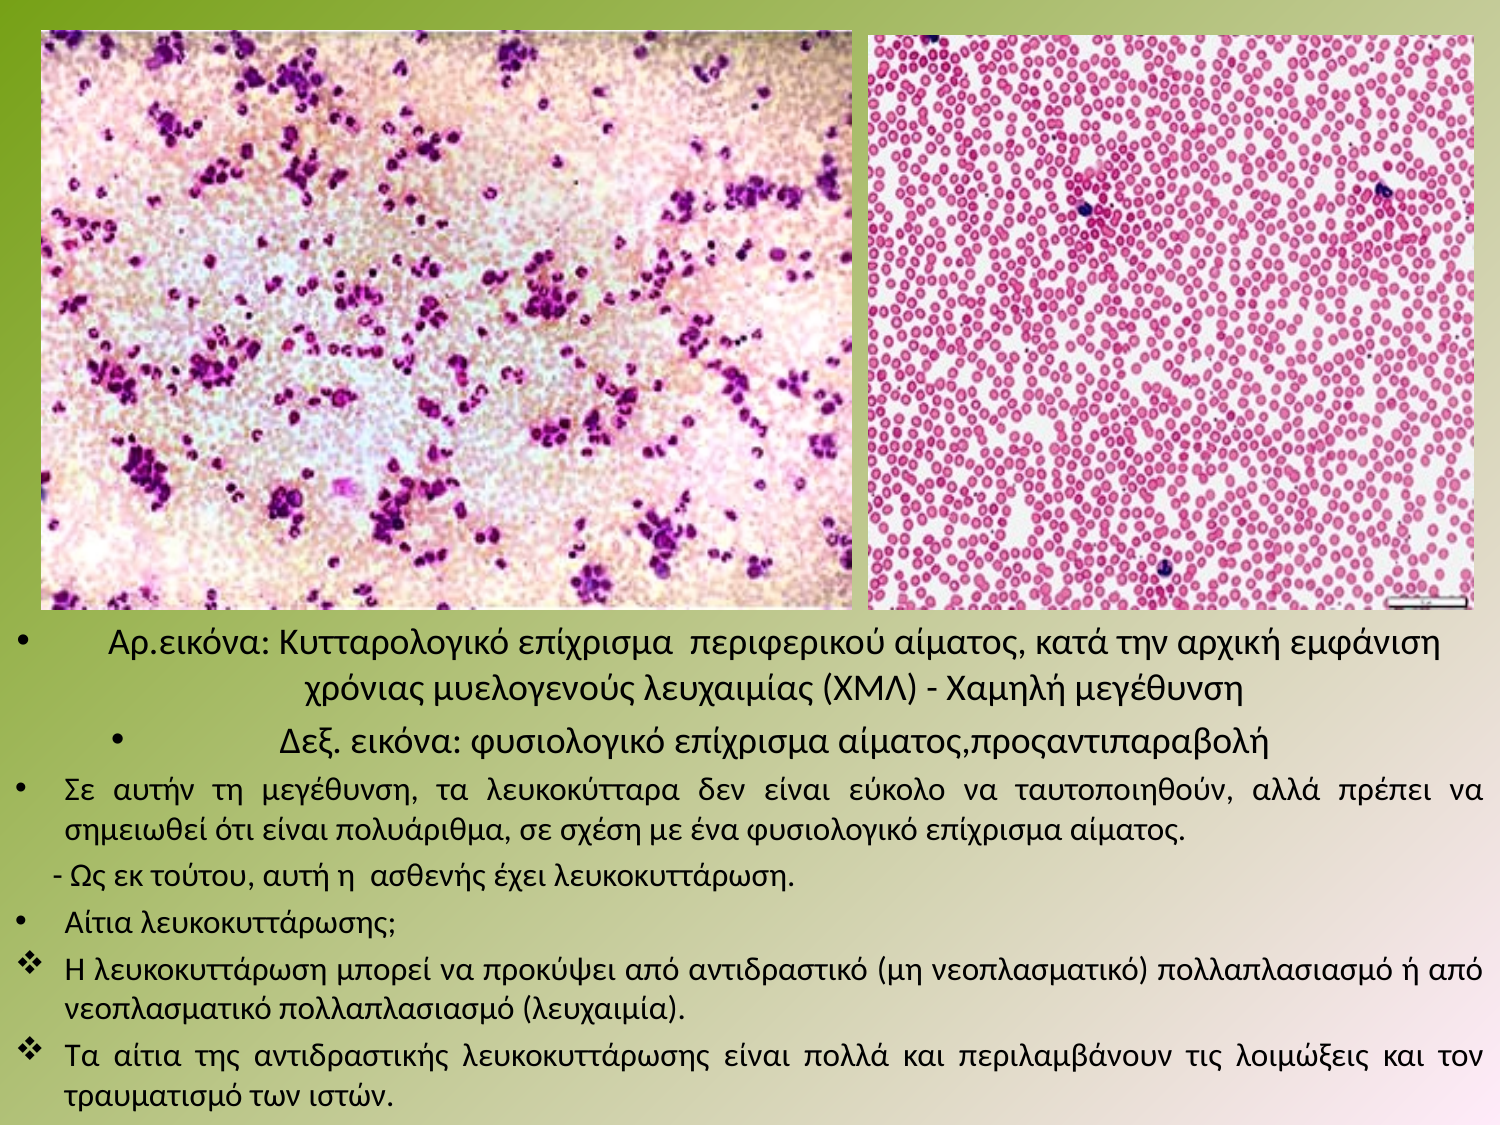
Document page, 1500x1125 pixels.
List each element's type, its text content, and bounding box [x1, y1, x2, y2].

picture [867, 34, 1474, 610]
list Αρ.εικόνα: Κυτταρολογικό επίχρισμα περιφερικού αίματος, κατά την αρχική εμφάνιση χρόνιας μυελογενούς λευχαιμίας (ΧΜΛ) - Χαμηλή μεγέθυνση Δεξ. εικόνα: φυσιολογικό επίχρισμα αίματος,προςαντιπαραβολή Σε αυτήν τη μεγέθυνση, τα λευκοκύτταρα δεν είναι εύκολο να ταυτοποιηθούν, αλλά πρέπει να σημειωθεί ότι είναι πολυάριθμα, σε σχέση με ένα φυσιολογικό επίχρισμα αίματος. - Ως εκ τούτου, αυτή η ασθενής έχει λευκοκυττάρωση. Αίτια λευκοκυττάρωσης; Η λευκοκυττάρωση μπορεί να προκύψει από αντιδραστικό (μη νεοπλασματικό) πολλαπλασιασμό ή από νεοπλασματικό πολλαπλασιασμό (λευχαιμία). Τα αίτια της αντιδραστικής λευκοκυττάρωσης είναι πολλά και περιλαμβάνουν τις λοιμώξεις και τον τραυματισμό των ιστών. [0, 609, 1500, 1125]
picture [40, 30, 852, 610]
